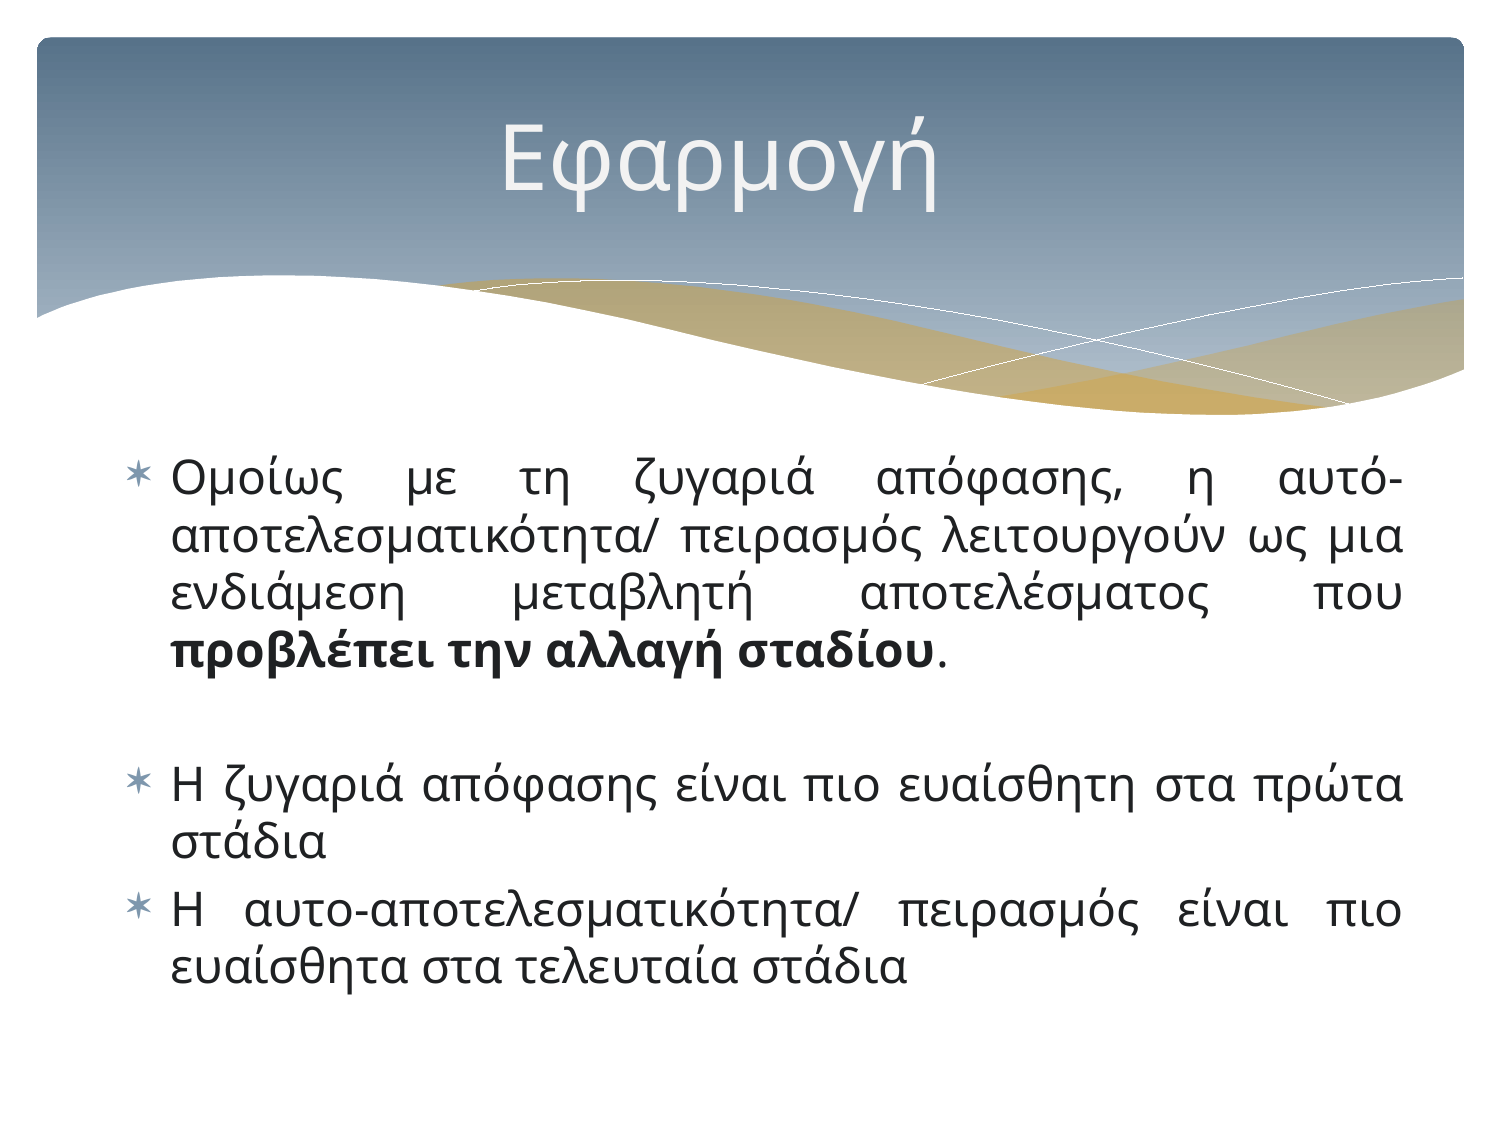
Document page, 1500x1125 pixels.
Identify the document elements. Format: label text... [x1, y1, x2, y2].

list Ομοίως με τη ζυγαριά απόφασης, η αυτό-αποτελεσματικότητα/ πειρασμός λειτουργούν ως μια ενδιάμεση μεταβλητή αποτελέσματος που προβλέπει την αλλαγή σταδίου. Η ζυγαριά απόφασης είναι πιο ευαίσθητη στα πρώτα στάδια Η αυτο-αποτελεσματικότητα/ πειρασμός είναι πιο ευαίσθητα στα τελευταία στάδια [112, 438, 1421, 1005]
title Εφαρμογή [81, 66, 1359, 242]
